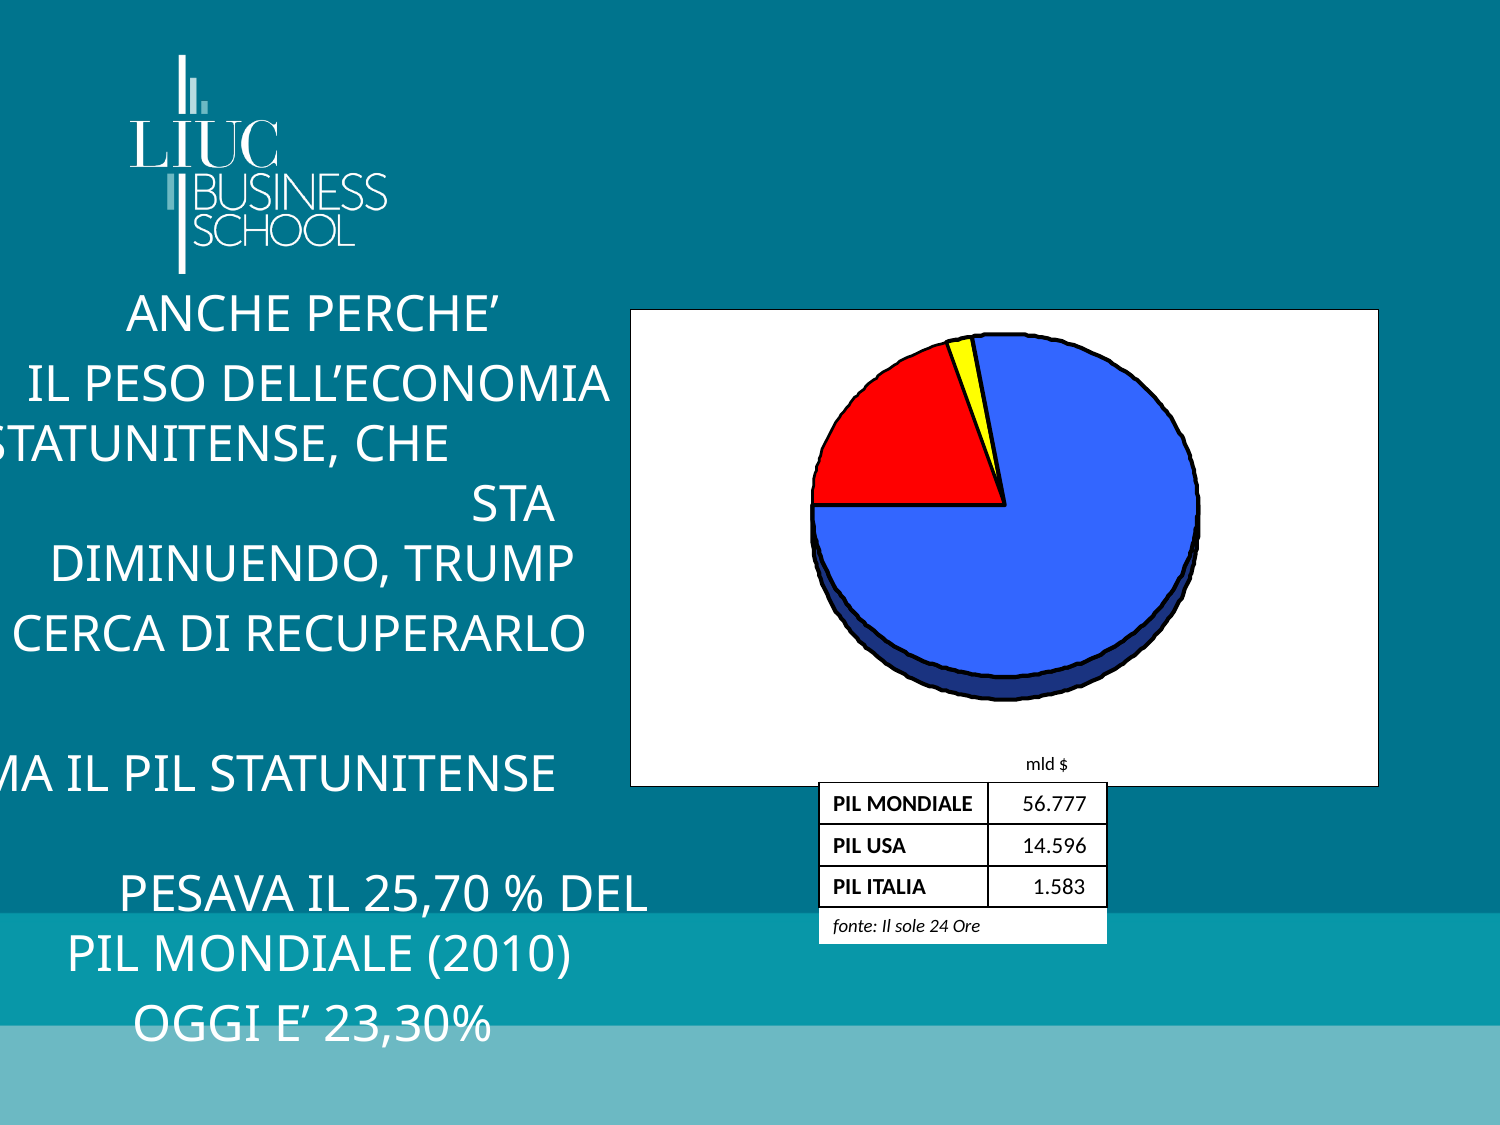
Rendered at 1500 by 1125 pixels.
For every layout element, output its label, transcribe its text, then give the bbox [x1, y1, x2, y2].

text_box ANCHE PERCHE’ IL PESO DELL’ECONOMIA STATUNITENSE, CHE STA DIMINUENDO, TRUMP CERCA DI RECUPERARLO MA IL PIL STATUNITENSE PESAVA IL 25,70 % DEL PIL MONDIALE (2010) OGGI E’ 23,30% [0, 324, 680, 1010]
picture [0, 0, 1500, 1125]
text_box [622, 302, 1387, 794]
table_cell PIL ITALIA [820, 867, 987, 906]
table_cell 1.583 [989, 867, 1106, 906]
table_cell PIL USA [820, 825, 987, 865]
table_cell 56.777 [989, 801, 1106, 823]
table_cell 14.596 [989, 825, 1106, 865]
table_cell PIL MONDIALE [820, 801, 987, 823]
table_cell fonte: Il sole 24 Ore [819, 908, 1107, 944]
